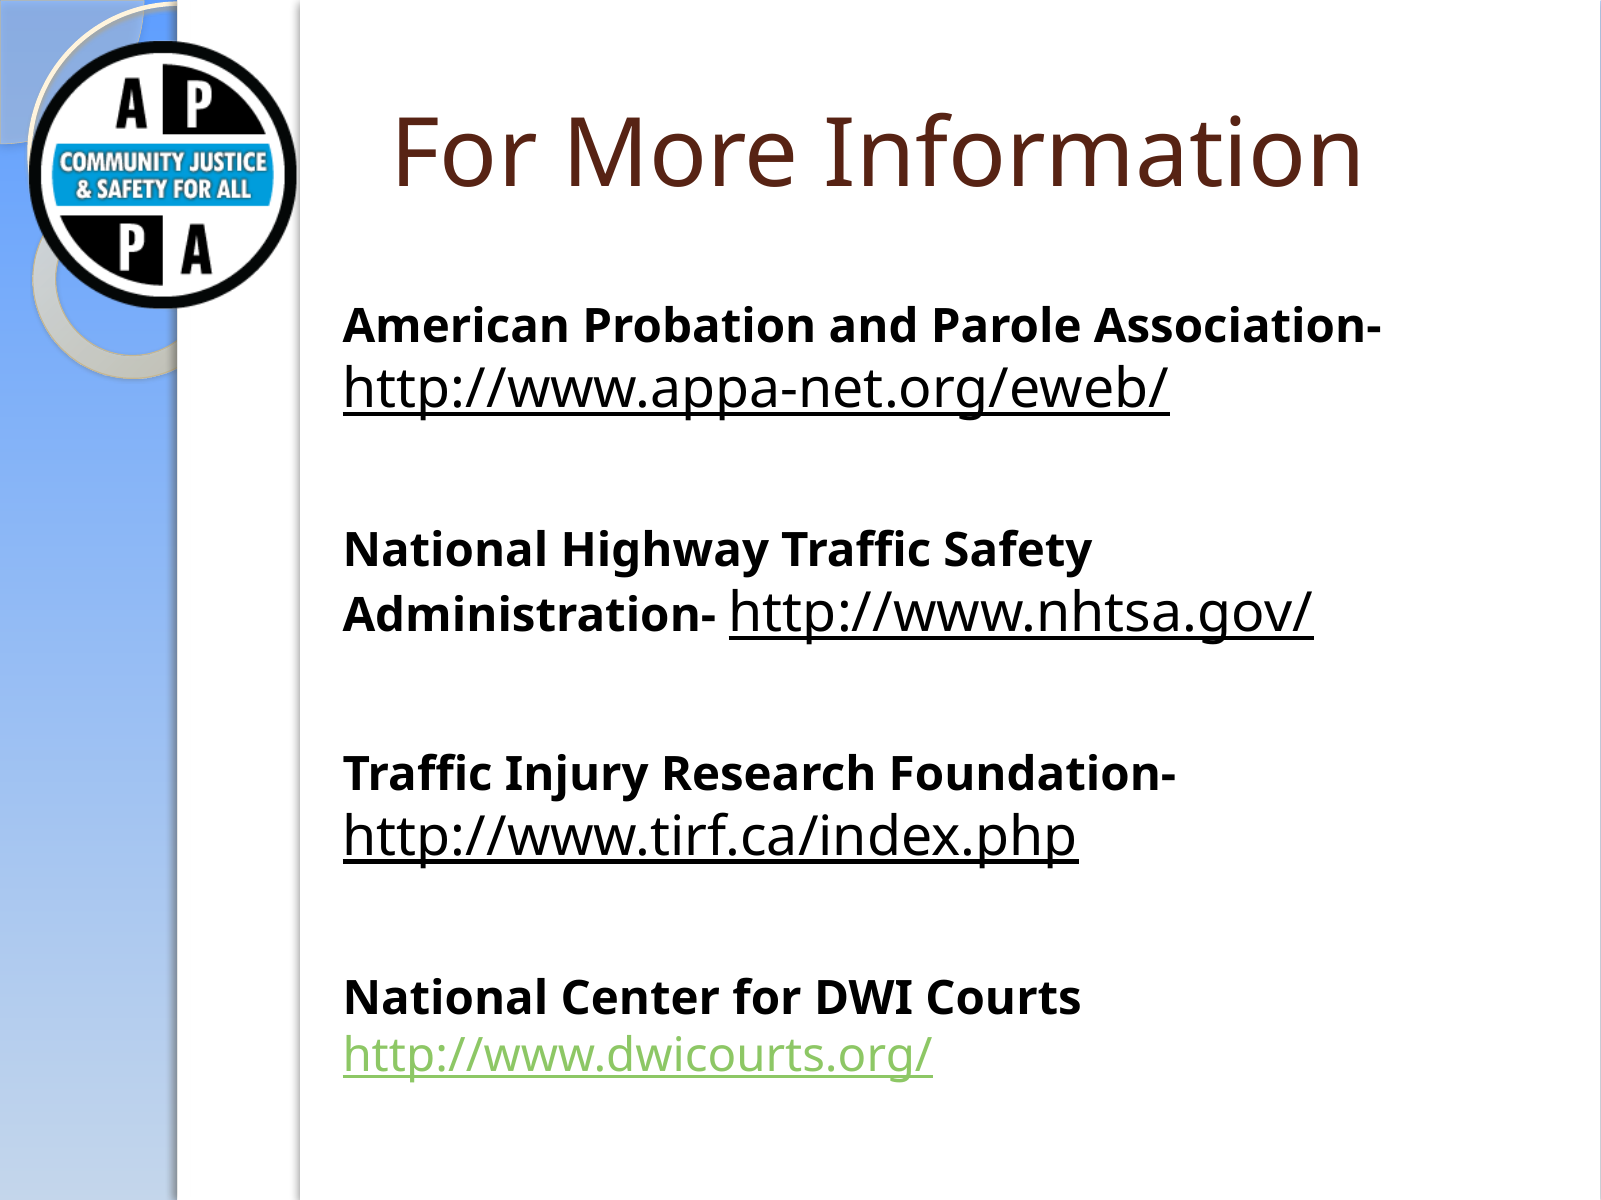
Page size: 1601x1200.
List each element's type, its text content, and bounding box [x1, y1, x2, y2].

picture [25, 37, 300, 313]
list American Probation and Parole Association- http://www.appa-net.org/eweb/ National Highway Traffic Safety Administration- http://www.nhtsa.gov/ Traffic Injury Research Foundation- http://www.tirf.ca/index.php National Center for DWI Courts http://www.dwicourts.org/ [312, 287, 1488, 1104]
title For More Information [374, 47, 1601, 248]
